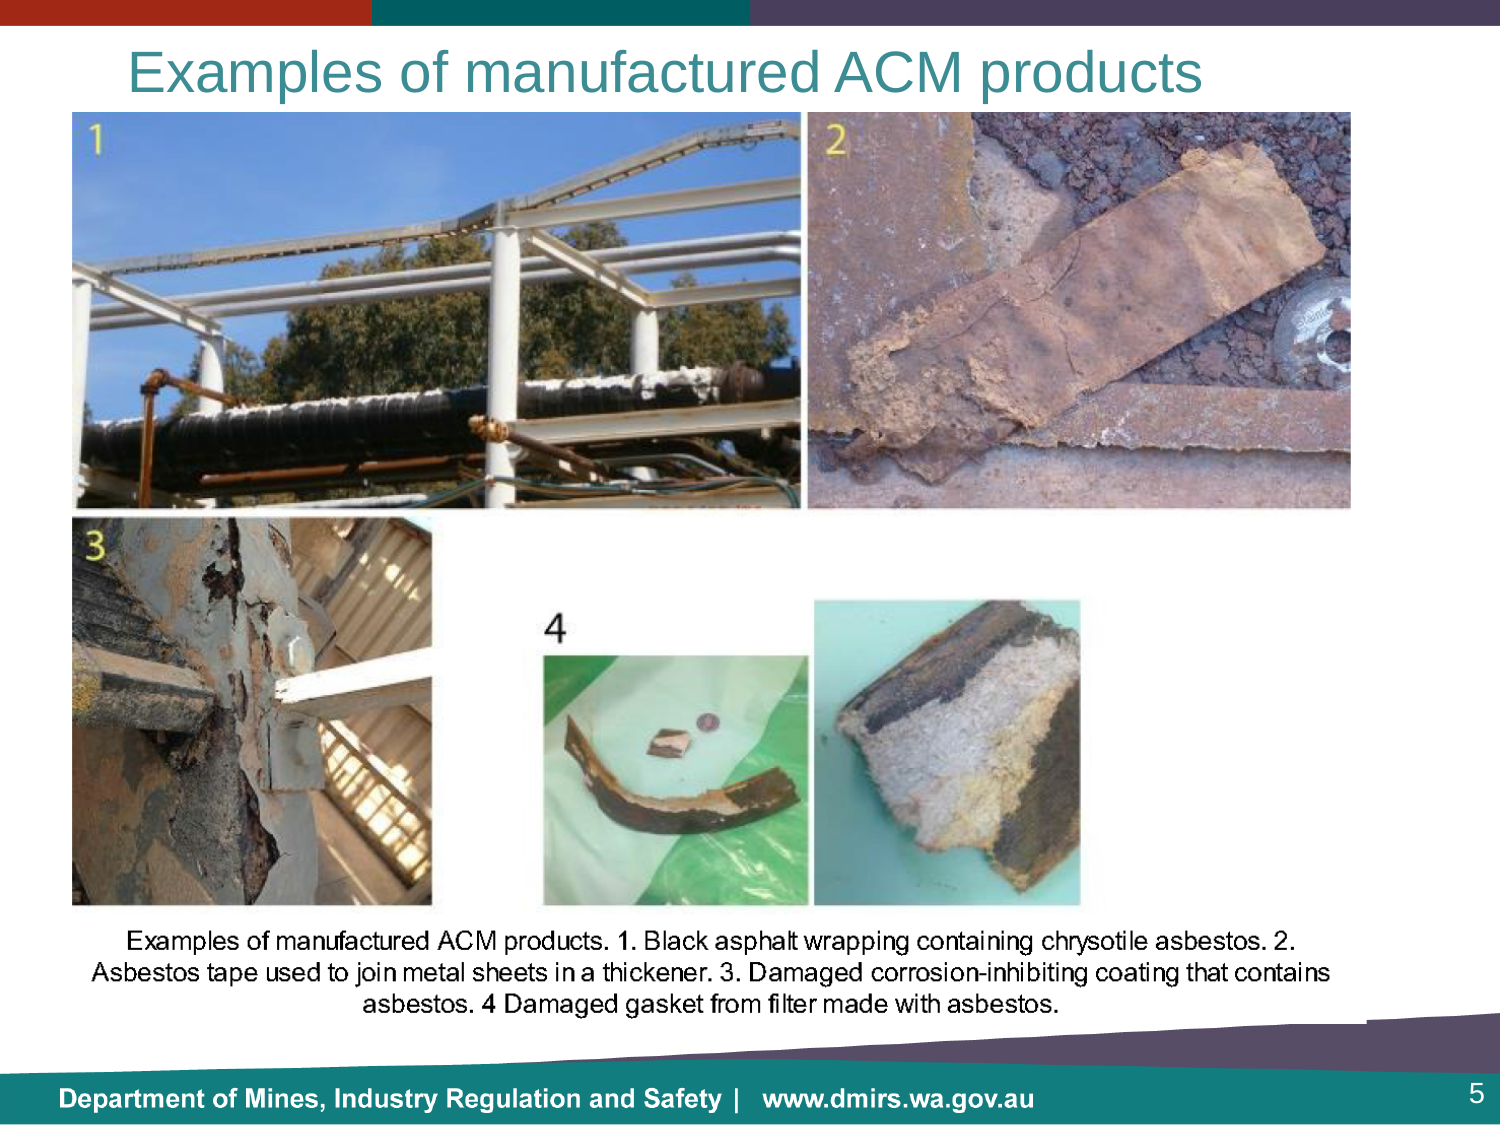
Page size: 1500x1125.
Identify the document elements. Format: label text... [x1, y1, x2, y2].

title Examples of manufactured ACM products [112, 7, 1388, 131]
picture [0, 112, 1500, 1125]
picture [0, 0, 1500, 26]
slide_number 5 [1187, 1066, 1500, 1125]
